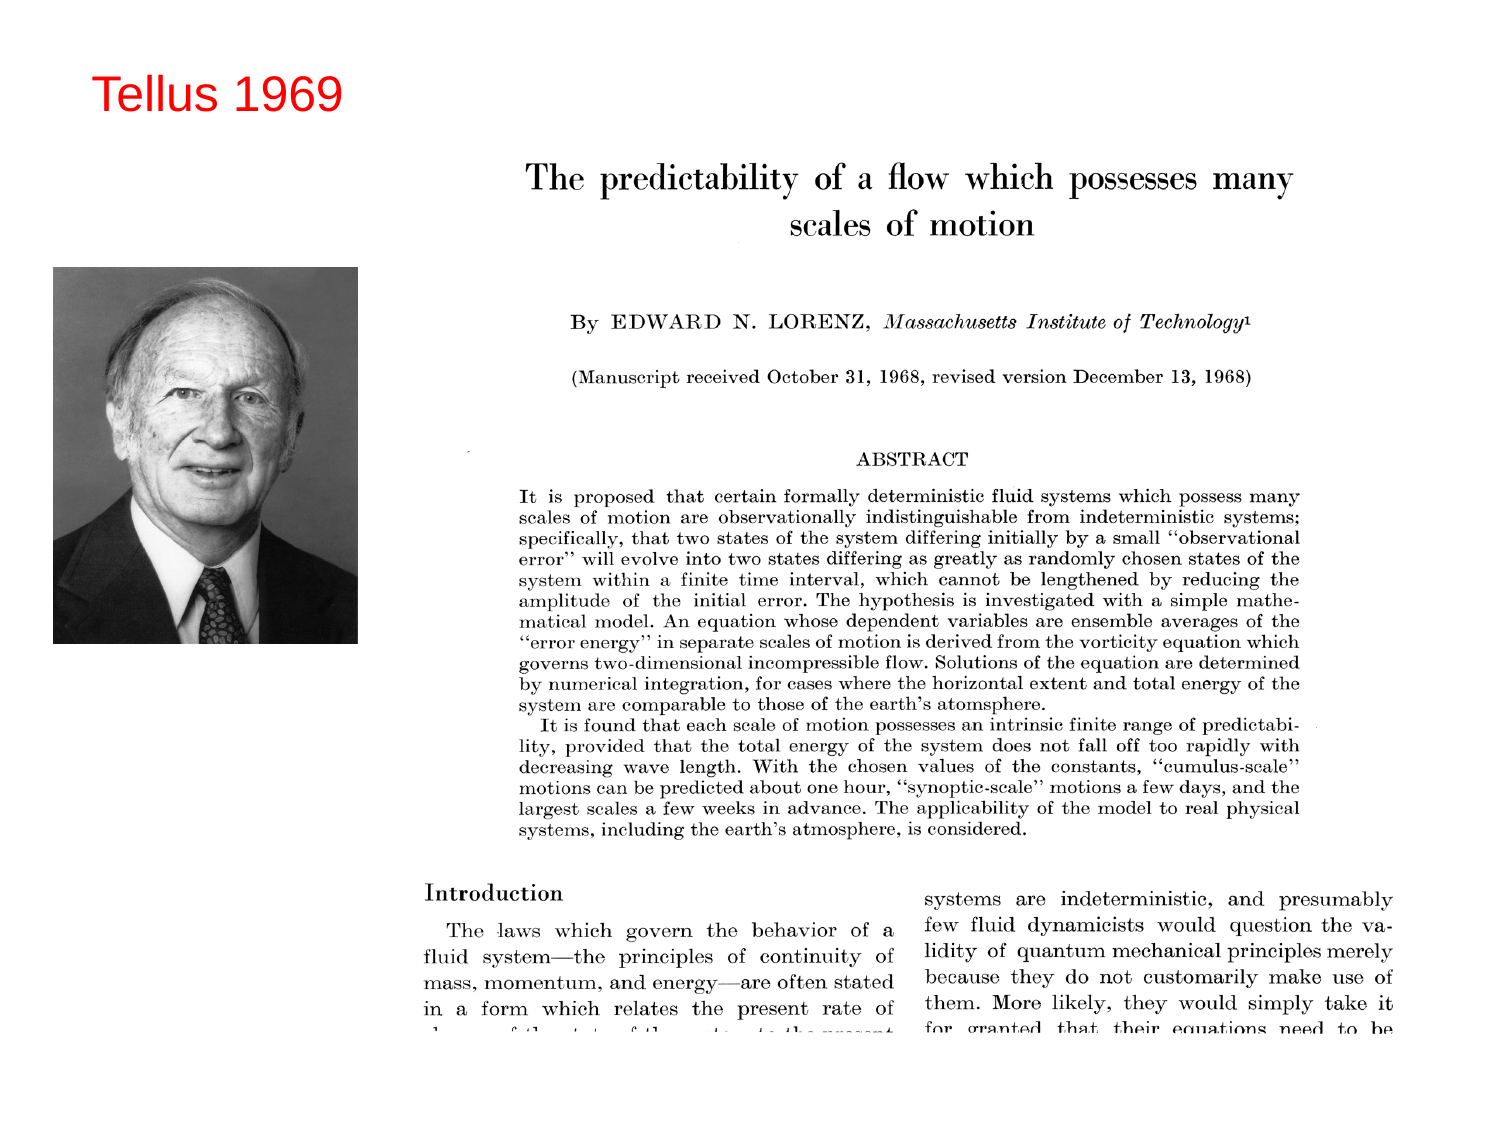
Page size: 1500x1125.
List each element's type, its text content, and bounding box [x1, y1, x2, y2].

picture [407, 136, 1418, 1034]
picture [52, 266, 359, 644]
text_box Tellus 1969 [76, 54, 361, 130]
